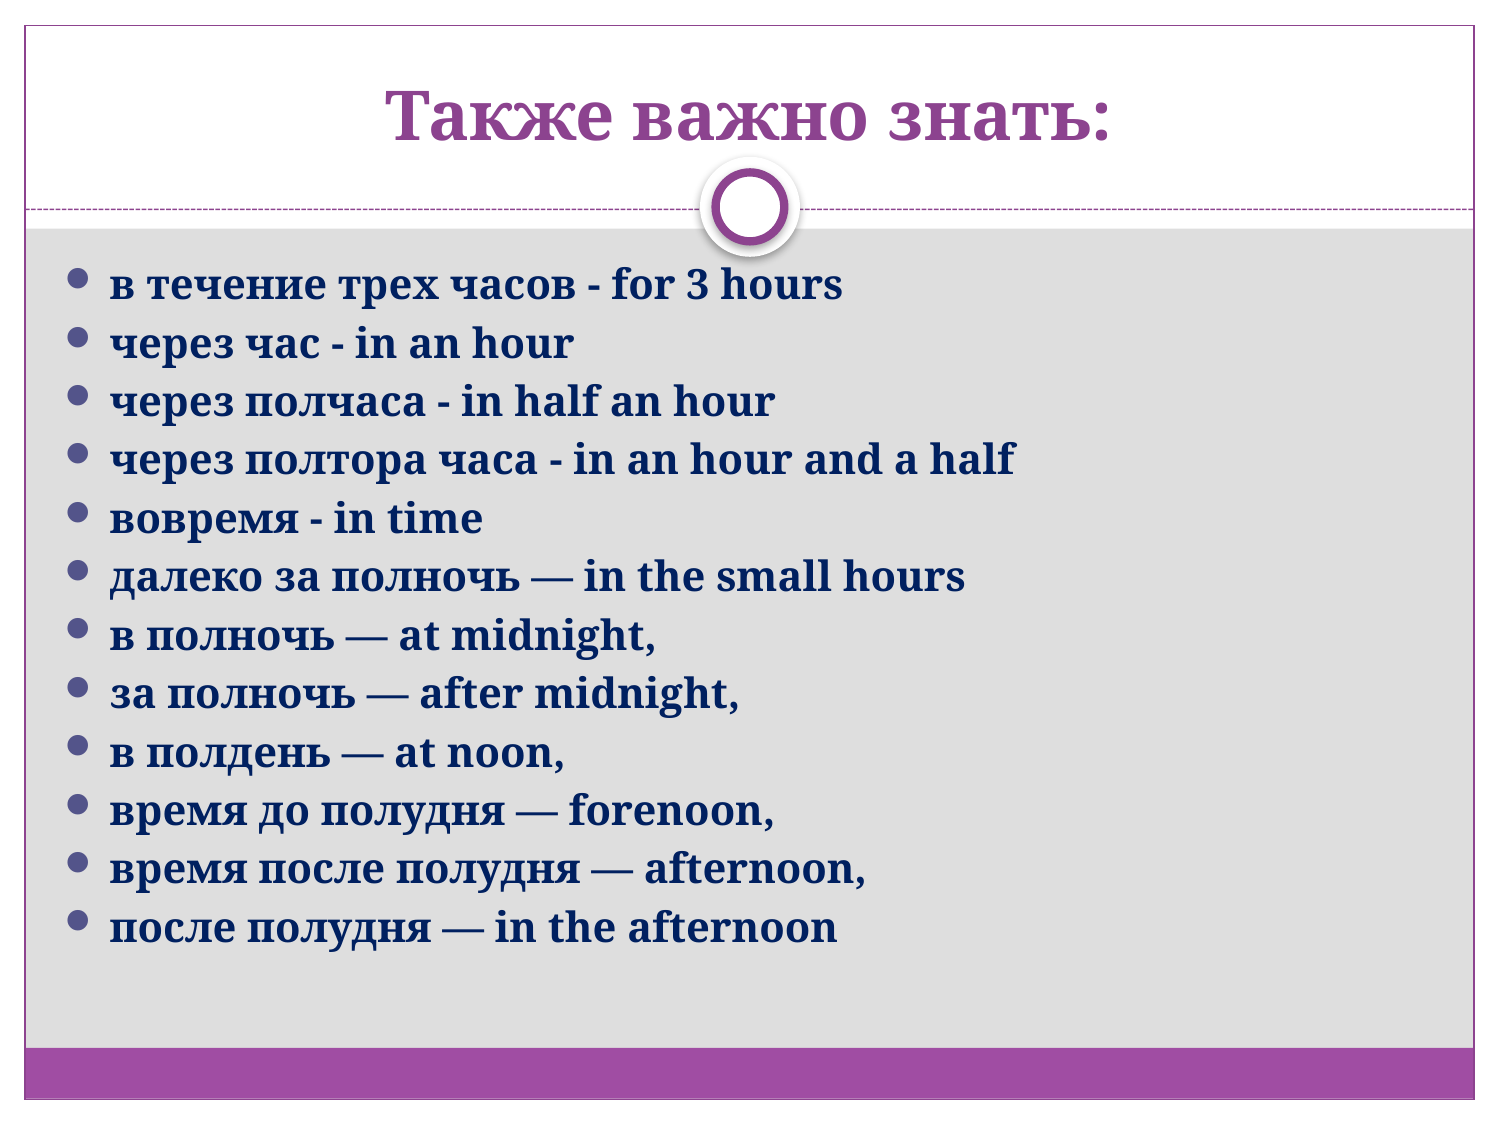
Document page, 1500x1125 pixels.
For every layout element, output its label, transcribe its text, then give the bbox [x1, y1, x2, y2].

list в течение трех часов - for 3 hours через час - in an hour через полчаса - in half an hour через полтора часа - in an hour and a half вовремя - in time далеко за полночь — in the small hours в полночь — at midnight, за полночь — after midnight, в полдень — at noon, время до полудня — forenoon, время после полудня — afternoon, после полудня — in the afternoon [49, 250, 1445, 1001]
title Также важно знать: [49, 37, 1450, 163]
